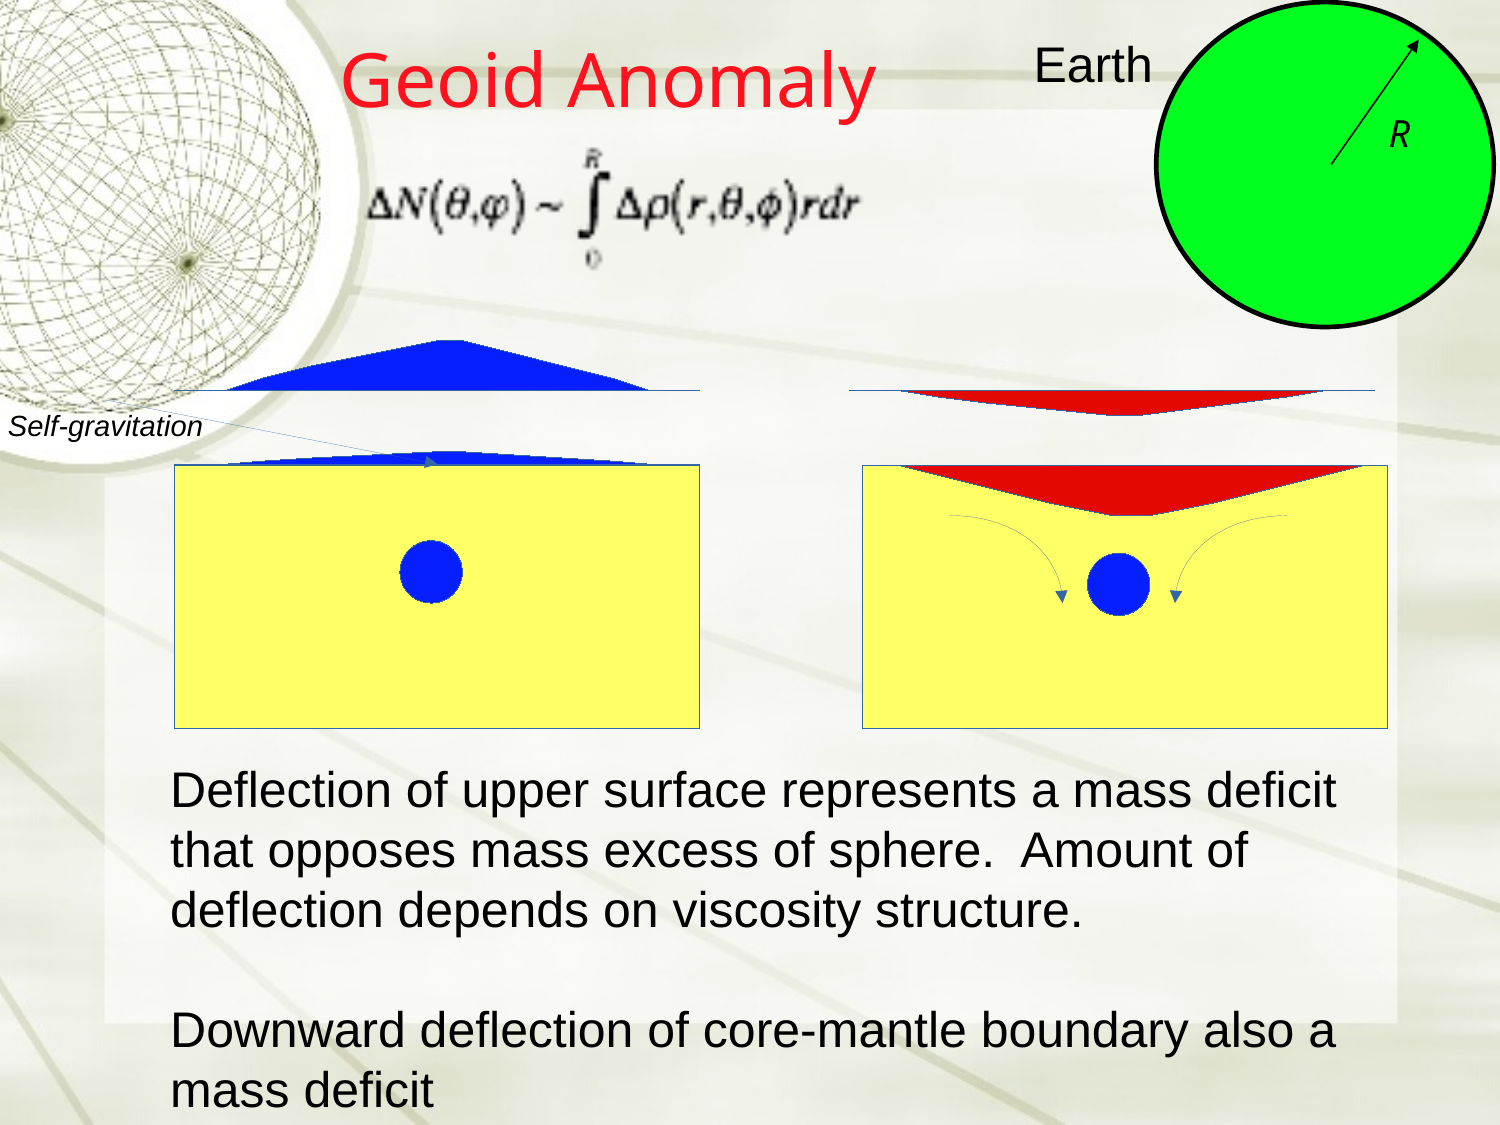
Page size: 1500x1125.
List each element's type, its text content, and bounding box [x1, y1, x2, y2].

picture [0, 0, 1500, 1125]
text_box [849, 390, 1375, 416]
text_box [432, 451, 700, 465]
text_box [902, 465, 1361, 515]
text_box Deflection of upper surface represents a mass deficit that opposes mass excess of sphere. Amount of deflection depends on viscosity structure. Downward deflection of core-mantle boundary also a mass deficit [162, 749, 1425, 1125]
text_box [950, 515, 1068, 604]
text_box [174, 459, 425, 465]
text_box [399, 540, 463, 604]
text_box Self-gravitation [0, 399, 212, 450]
text_box [862, 465, 1388, 729]
text_box [1169, 515, 1288, 604]
text_box Earth [1026, 24, 1155, 100]
text_box [174, 340, 700, 391]
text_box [1155, 1, 1494, 328]
text_box [174, 465, 700, 729]
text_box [105, 423, 438, 459]
text_box Geoid Anomaly [332, 24, 885, 130]
text_box [1087, 553, 1150, 616]
